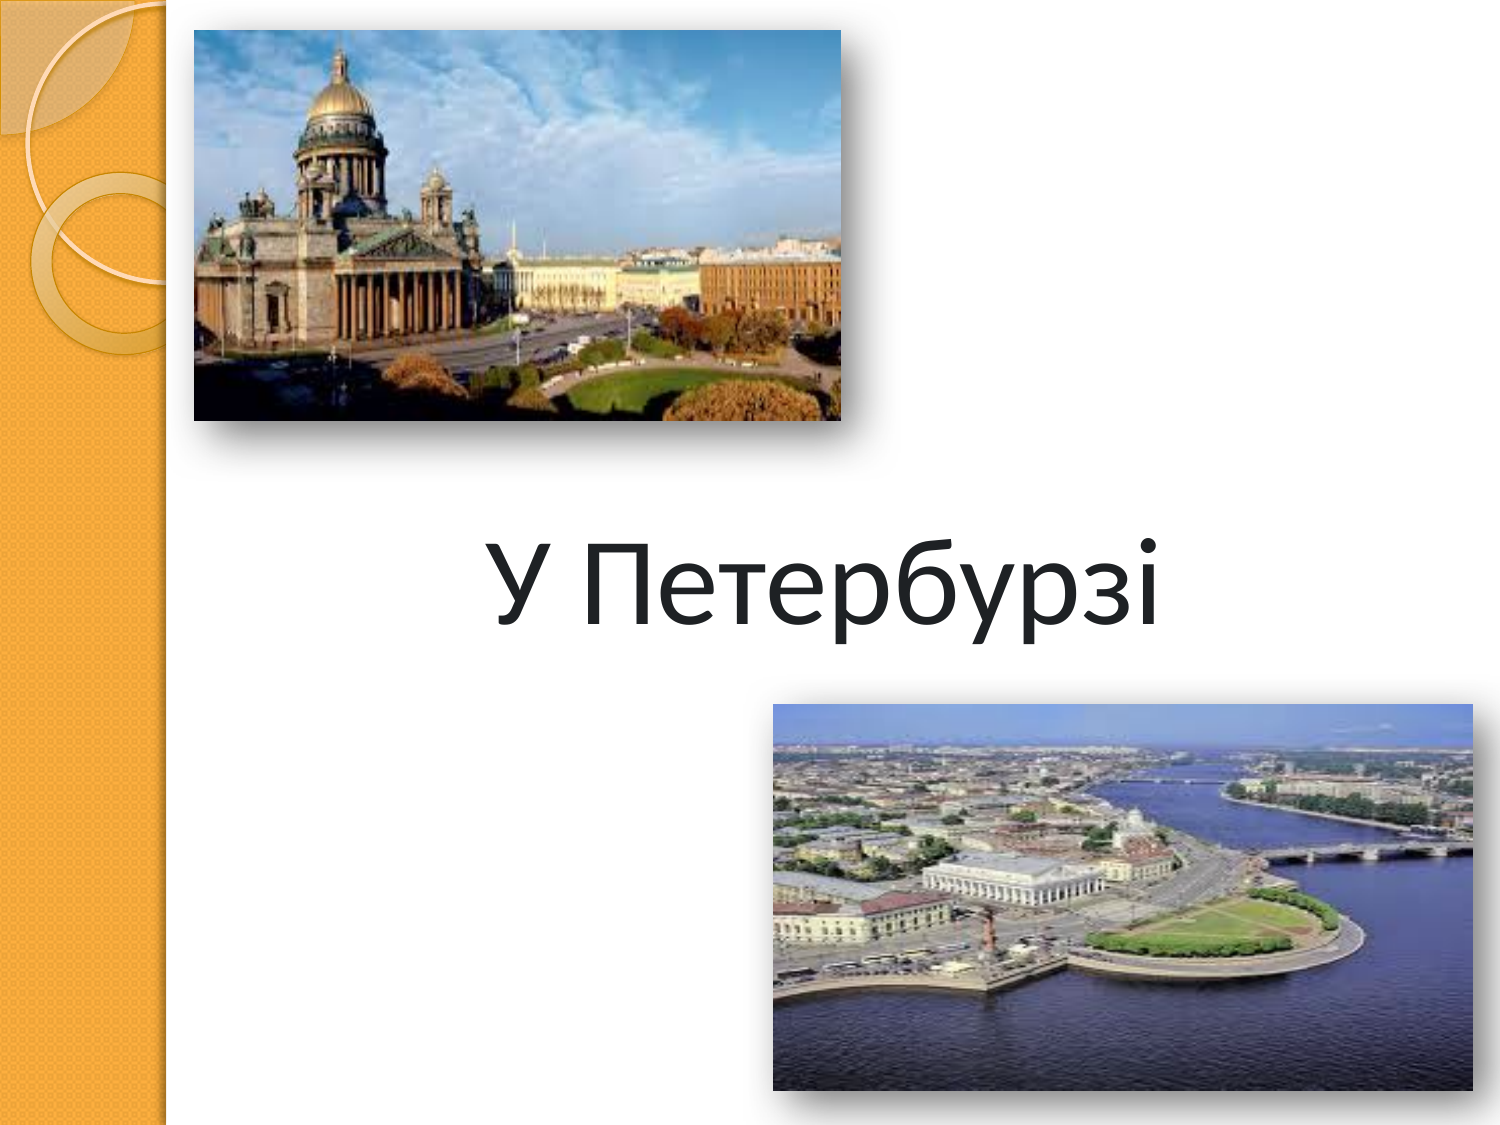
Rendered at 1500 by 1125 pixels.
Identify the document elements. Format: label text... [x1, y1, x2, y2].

picture [194, 30, 841, 421]
picture [773, 703, 1474, 1091]
title У Петербурзі [183, 444, 1466, 705]
